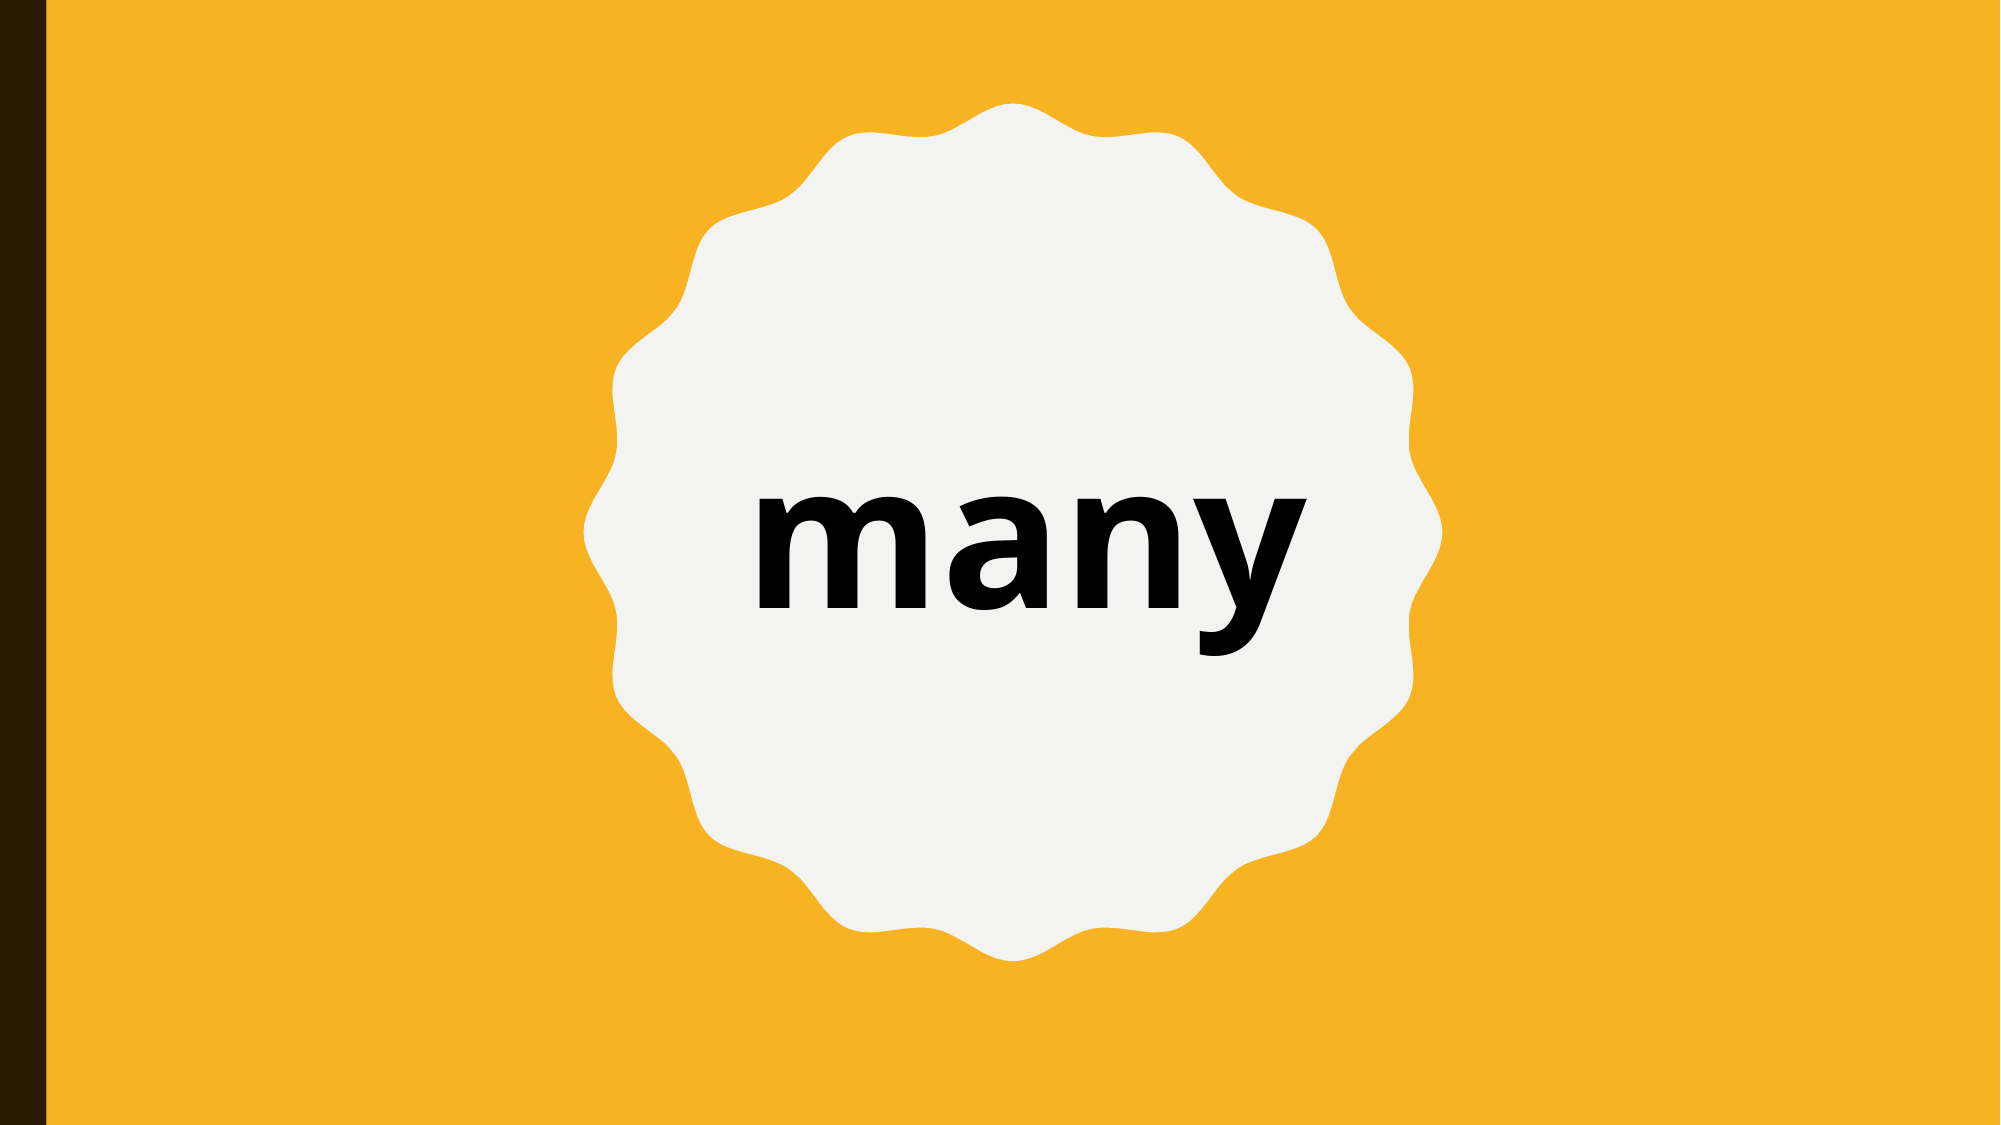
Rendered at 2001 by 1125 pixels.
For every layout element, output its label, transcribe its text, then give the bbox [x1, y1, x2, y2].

text_box many [730, 401, 1436, 656]
